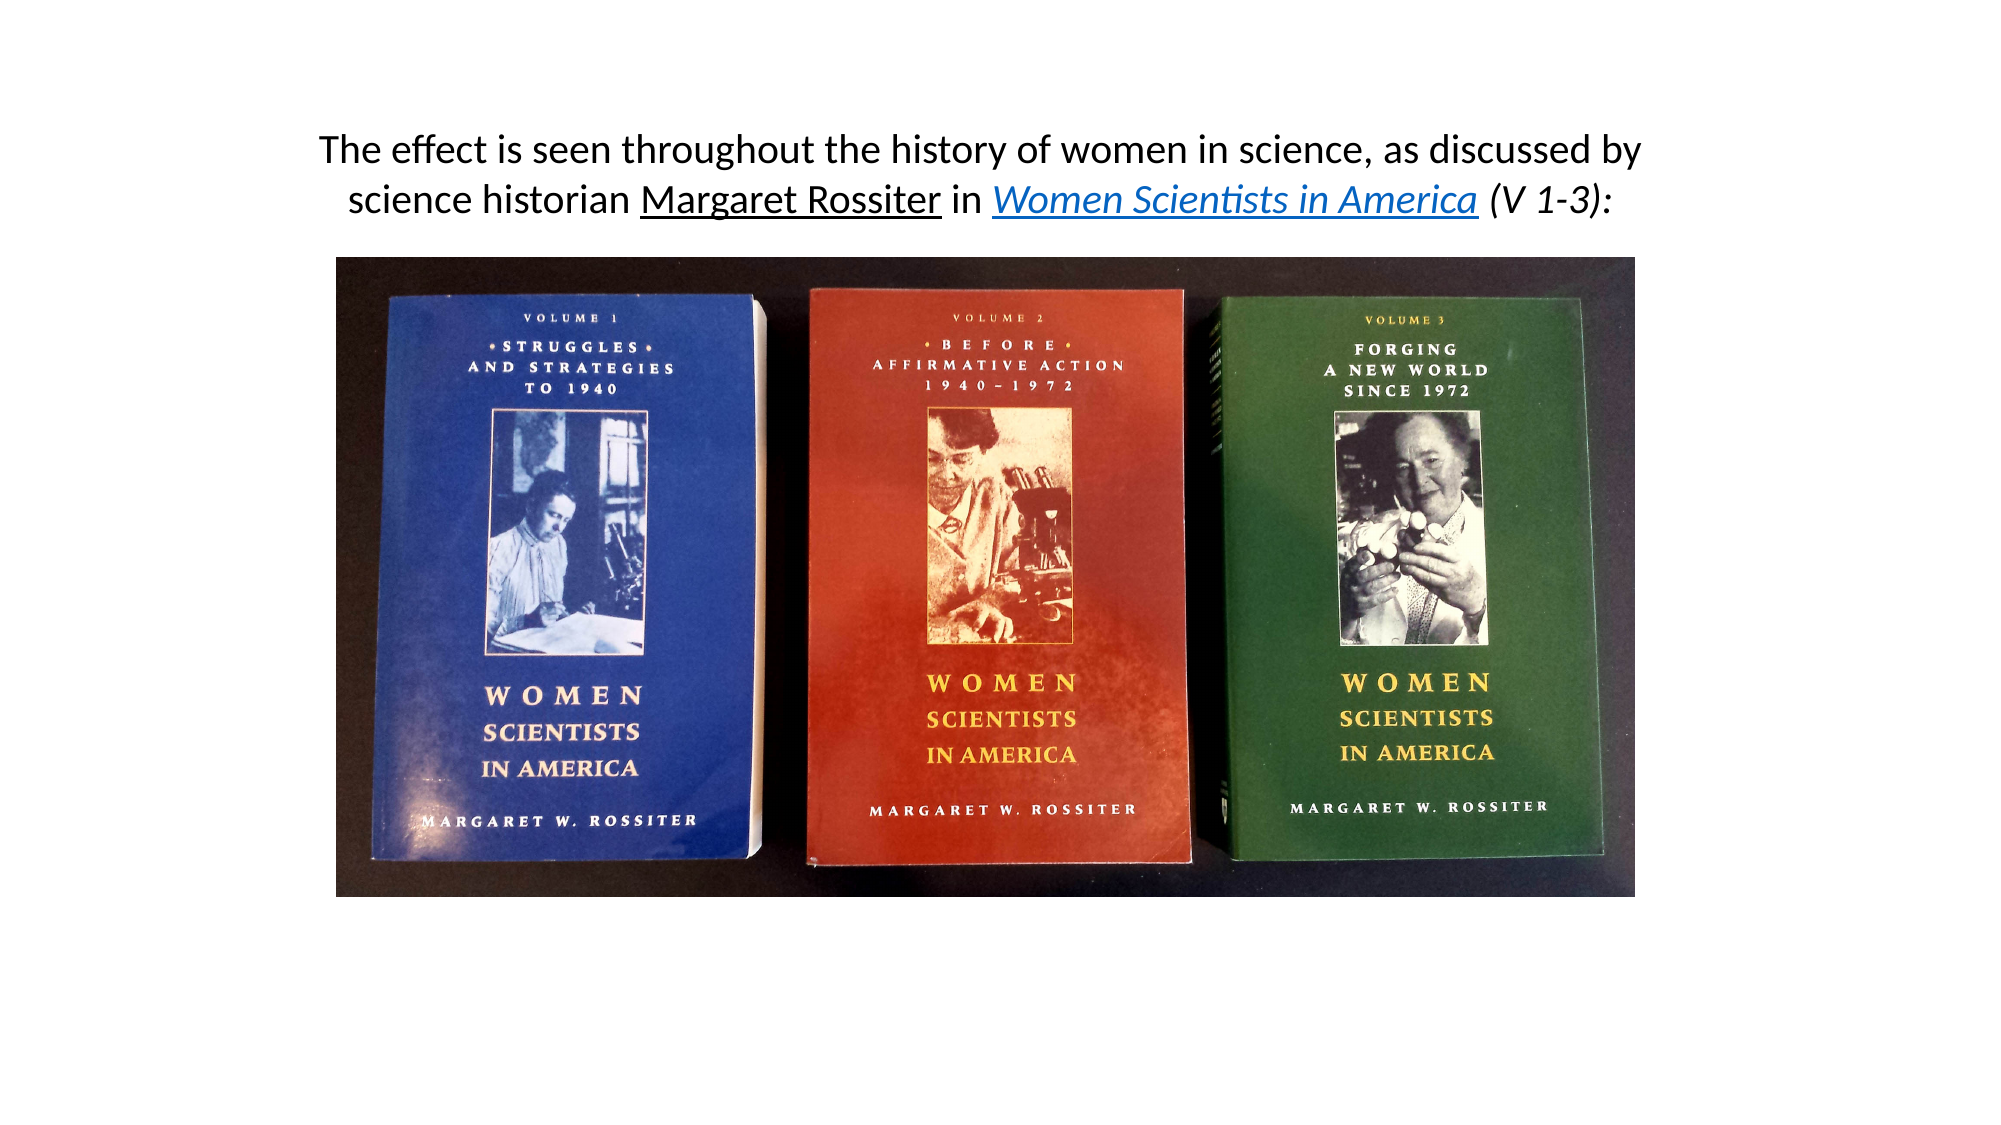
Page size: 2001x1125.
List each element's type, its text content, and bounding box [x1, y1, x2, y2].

text_box The effect is seen throughout the history of women in science, as discussed by science historian Margaret Rossiter in Women Scientists in America (V 1-3): [303, 114, 1668, 229]
picture [336, 257, 1635, 897]
